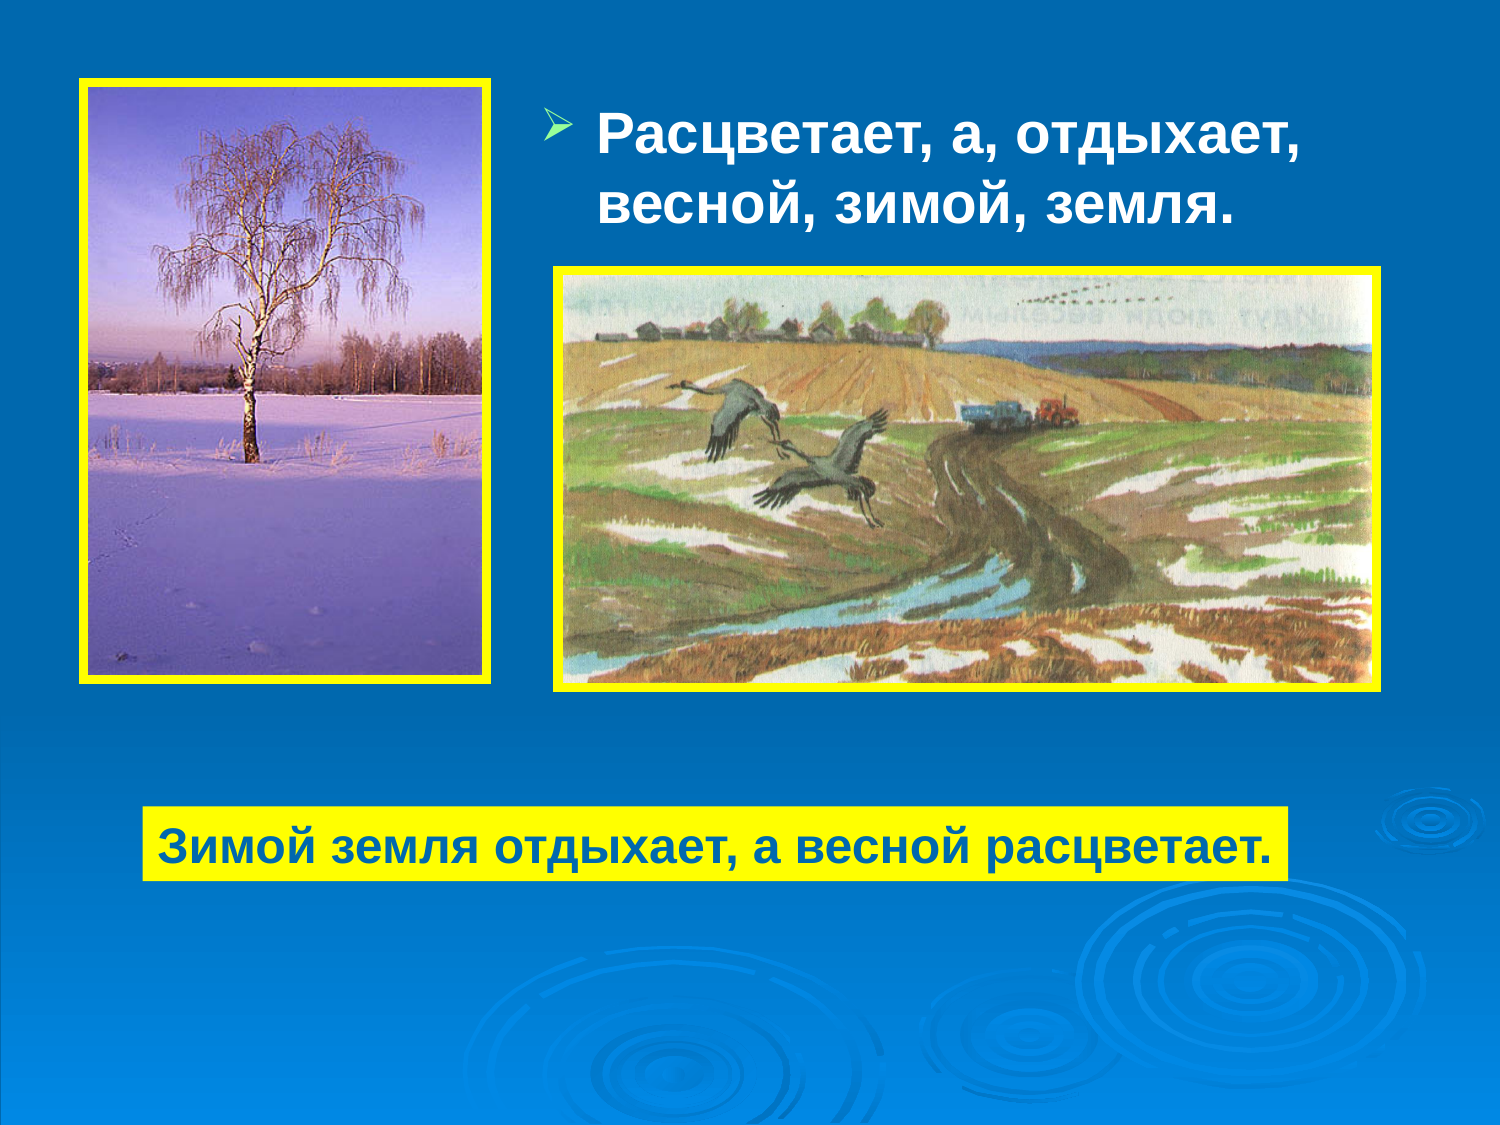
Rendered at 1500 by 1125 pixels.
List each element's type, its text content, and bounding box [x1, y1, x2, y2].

picture [562, 274, 1372, 684]
list Расцветает, а, отдыхает, весной, зимой, земля. [524, 87, 1376, 276]
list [88, 87, 482, 676]
text_box Зимой земля отдыхает, а весной расцветает. [142, 806, 1289, 882]
